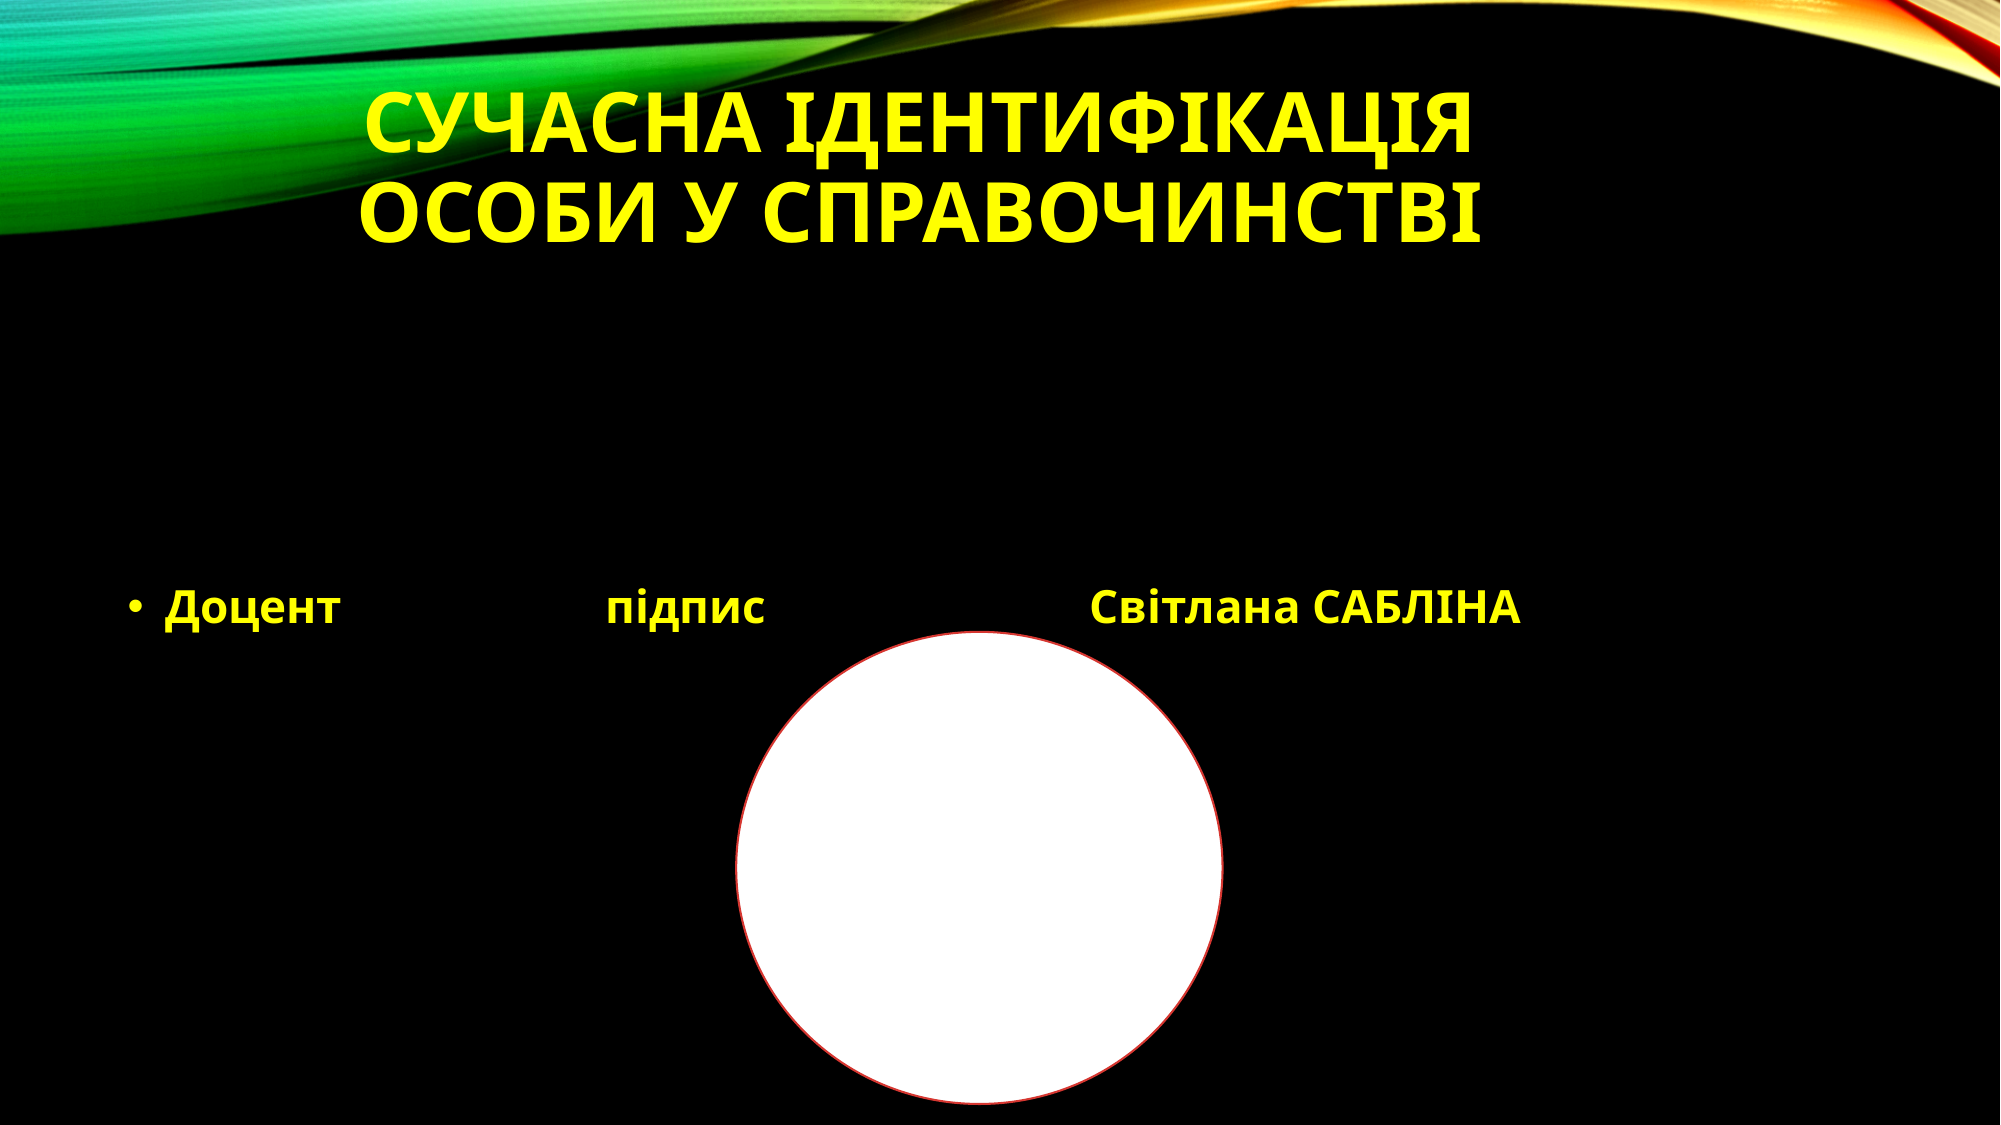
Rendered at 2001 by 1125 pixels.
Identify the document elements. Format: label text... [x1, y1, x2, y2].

picture [0, 0, 2000, 237]
text_box [735, 630, 1224, 1106]
list Доцент підпис Світлана САБЛІНА [112, 360, 1888, 1021]
title Сучасна ідентифікація особи у справочинстві [213, 64, 1627, 277]
